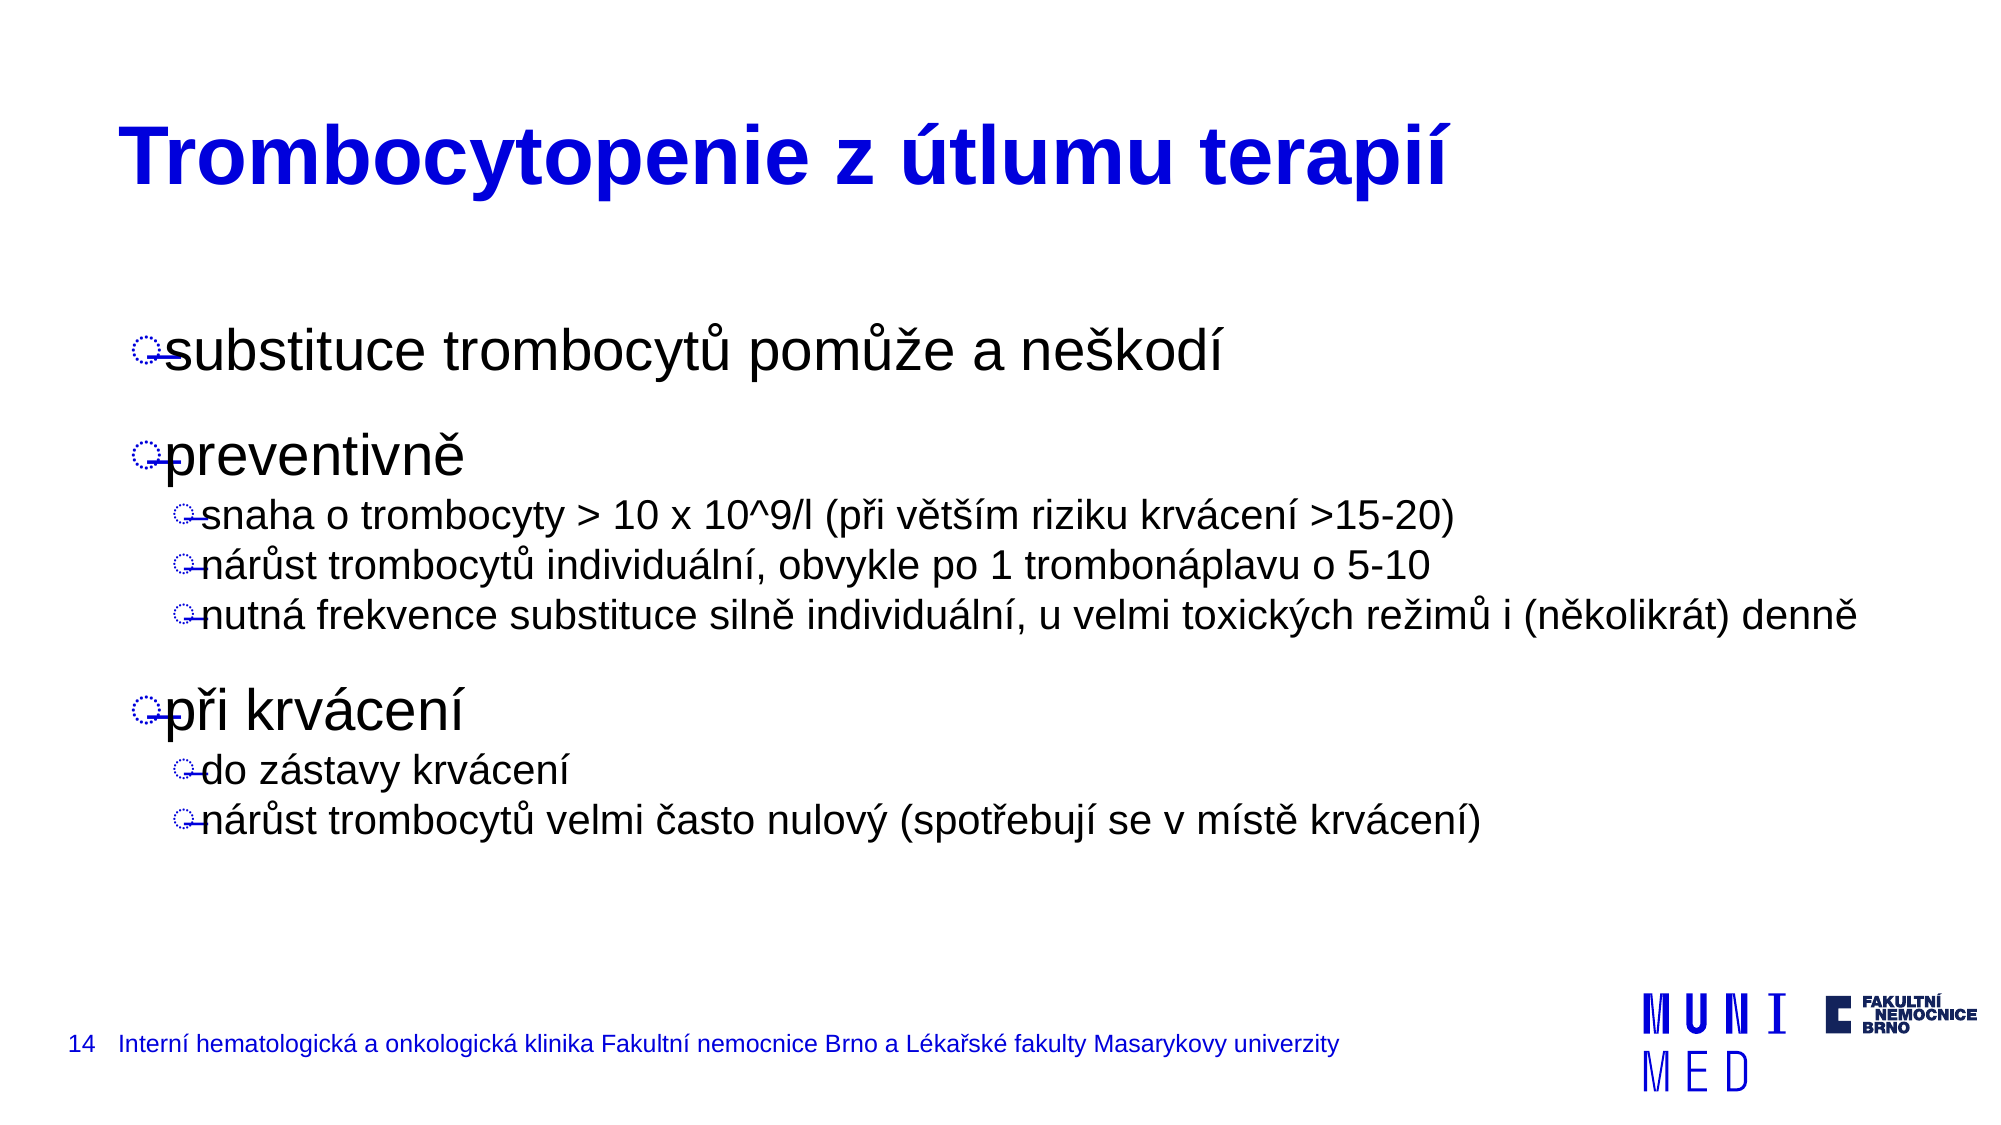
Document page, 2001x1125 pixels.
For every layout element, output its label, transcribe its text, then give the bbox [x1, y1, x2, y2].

slide_number 14 [67, 1021, 110, 1063]
list substituce trombocytů pomůže a neškodí preventivně snaha o trombocyty > 10 x 10^9/l (při větším riziku krvácení >15-20) nárůst trombocytů individuální, obvykle po 1 trombonáplavu o 5-10 nutná frekvence substituce silně individuální, u velmi toxických režimů i (několikrát) denně při krvácení do zástavy krvácení nárůst trombocytů velmi často nulový (spotřebují se v místě krvácení) [118, 277, 1883, 957]
title Trombocytopenie z útlumu terapií [118, 118, 1883, 193]
footer Interní hematologická a onkologická klinika Fakultní nemocnice Brno a Lékařské fakulty Masarykovy univerzity [118, 1021, 1418, 1063]
